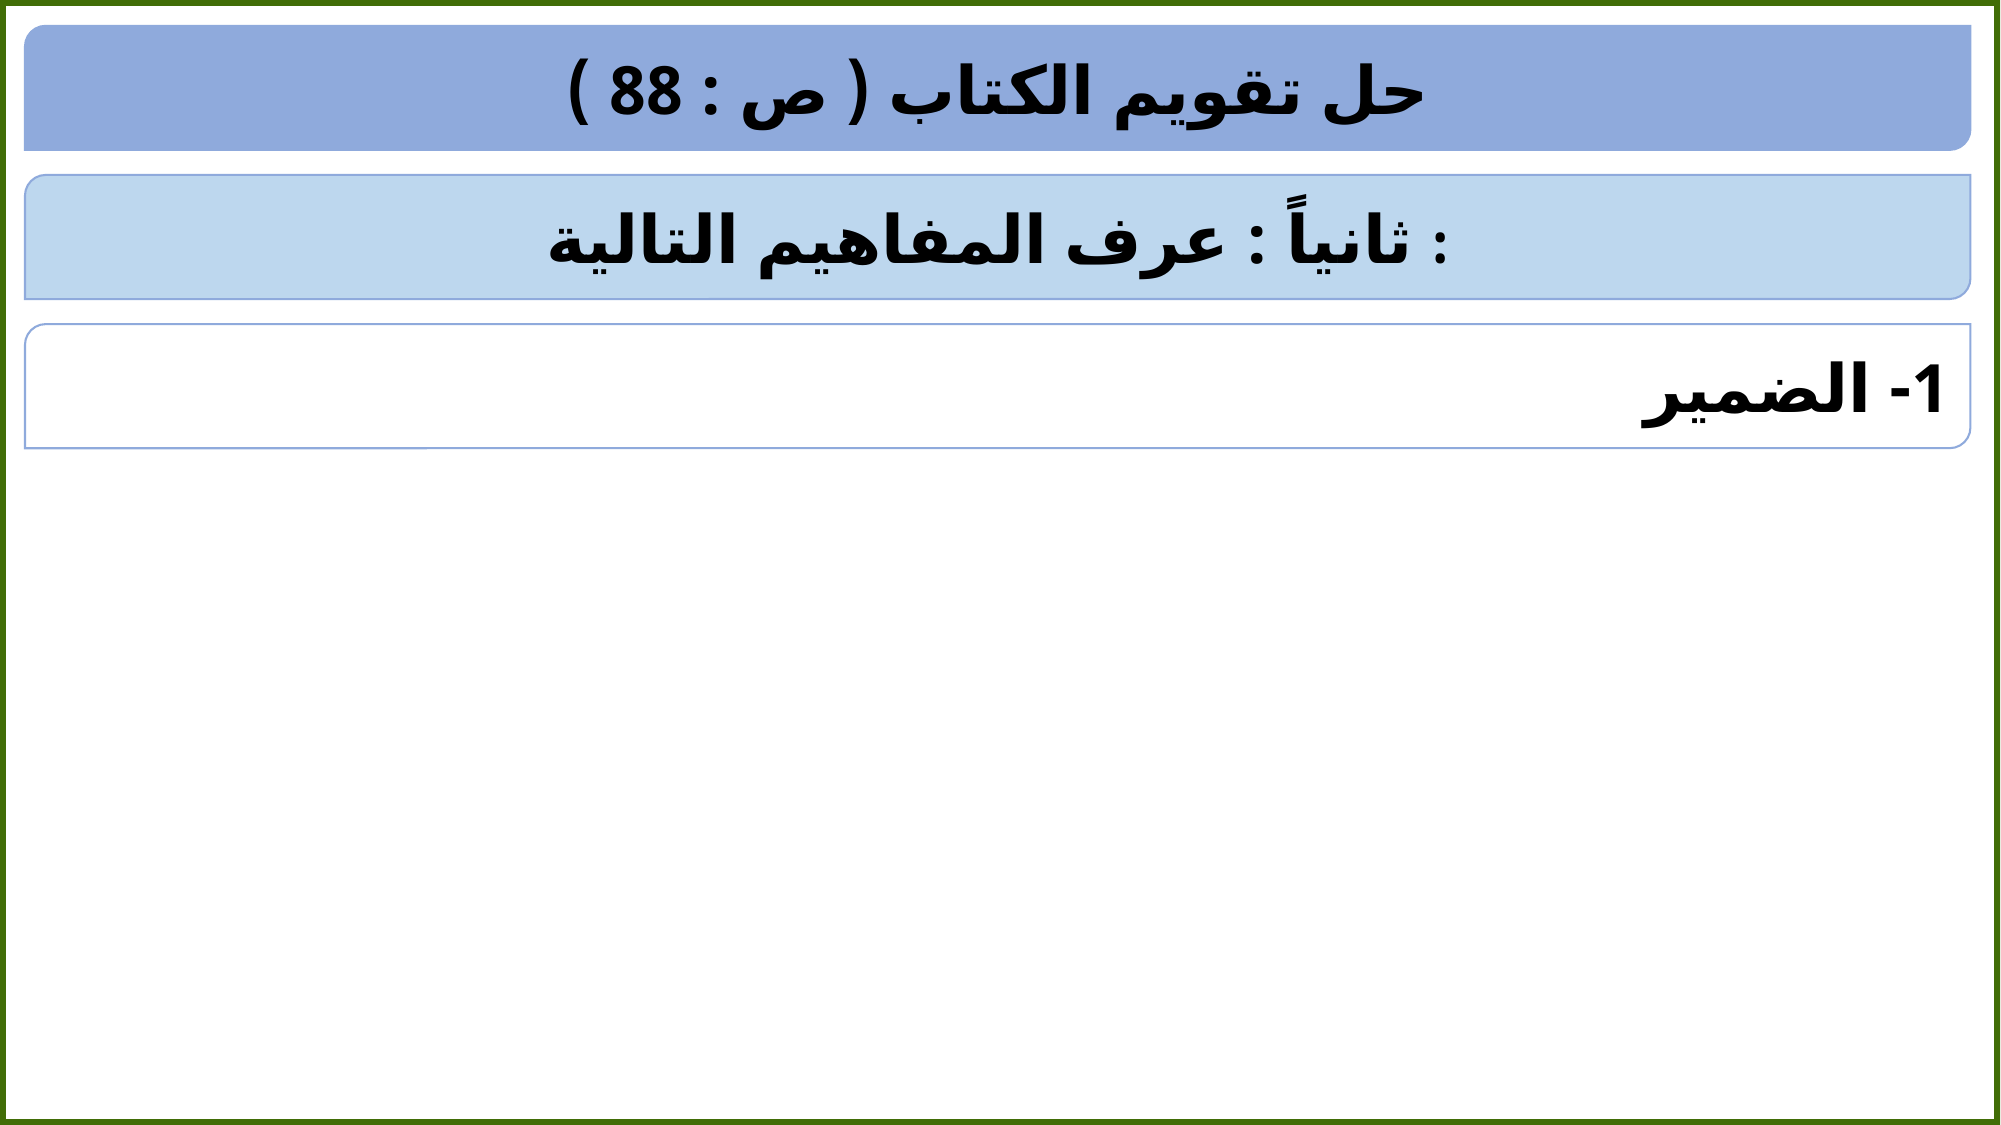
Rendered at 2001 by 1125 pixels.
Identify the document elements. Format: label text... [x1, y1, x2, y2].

text_box حل تقويم الكتاب ( ص : 88 ) [23, 24, 1972, 151]
text_box 1- الضمير [23, 323, 1972, 450]
text_box ثانياً : عرف المفاهيم التالية : [23, 173, 1972, 301]
